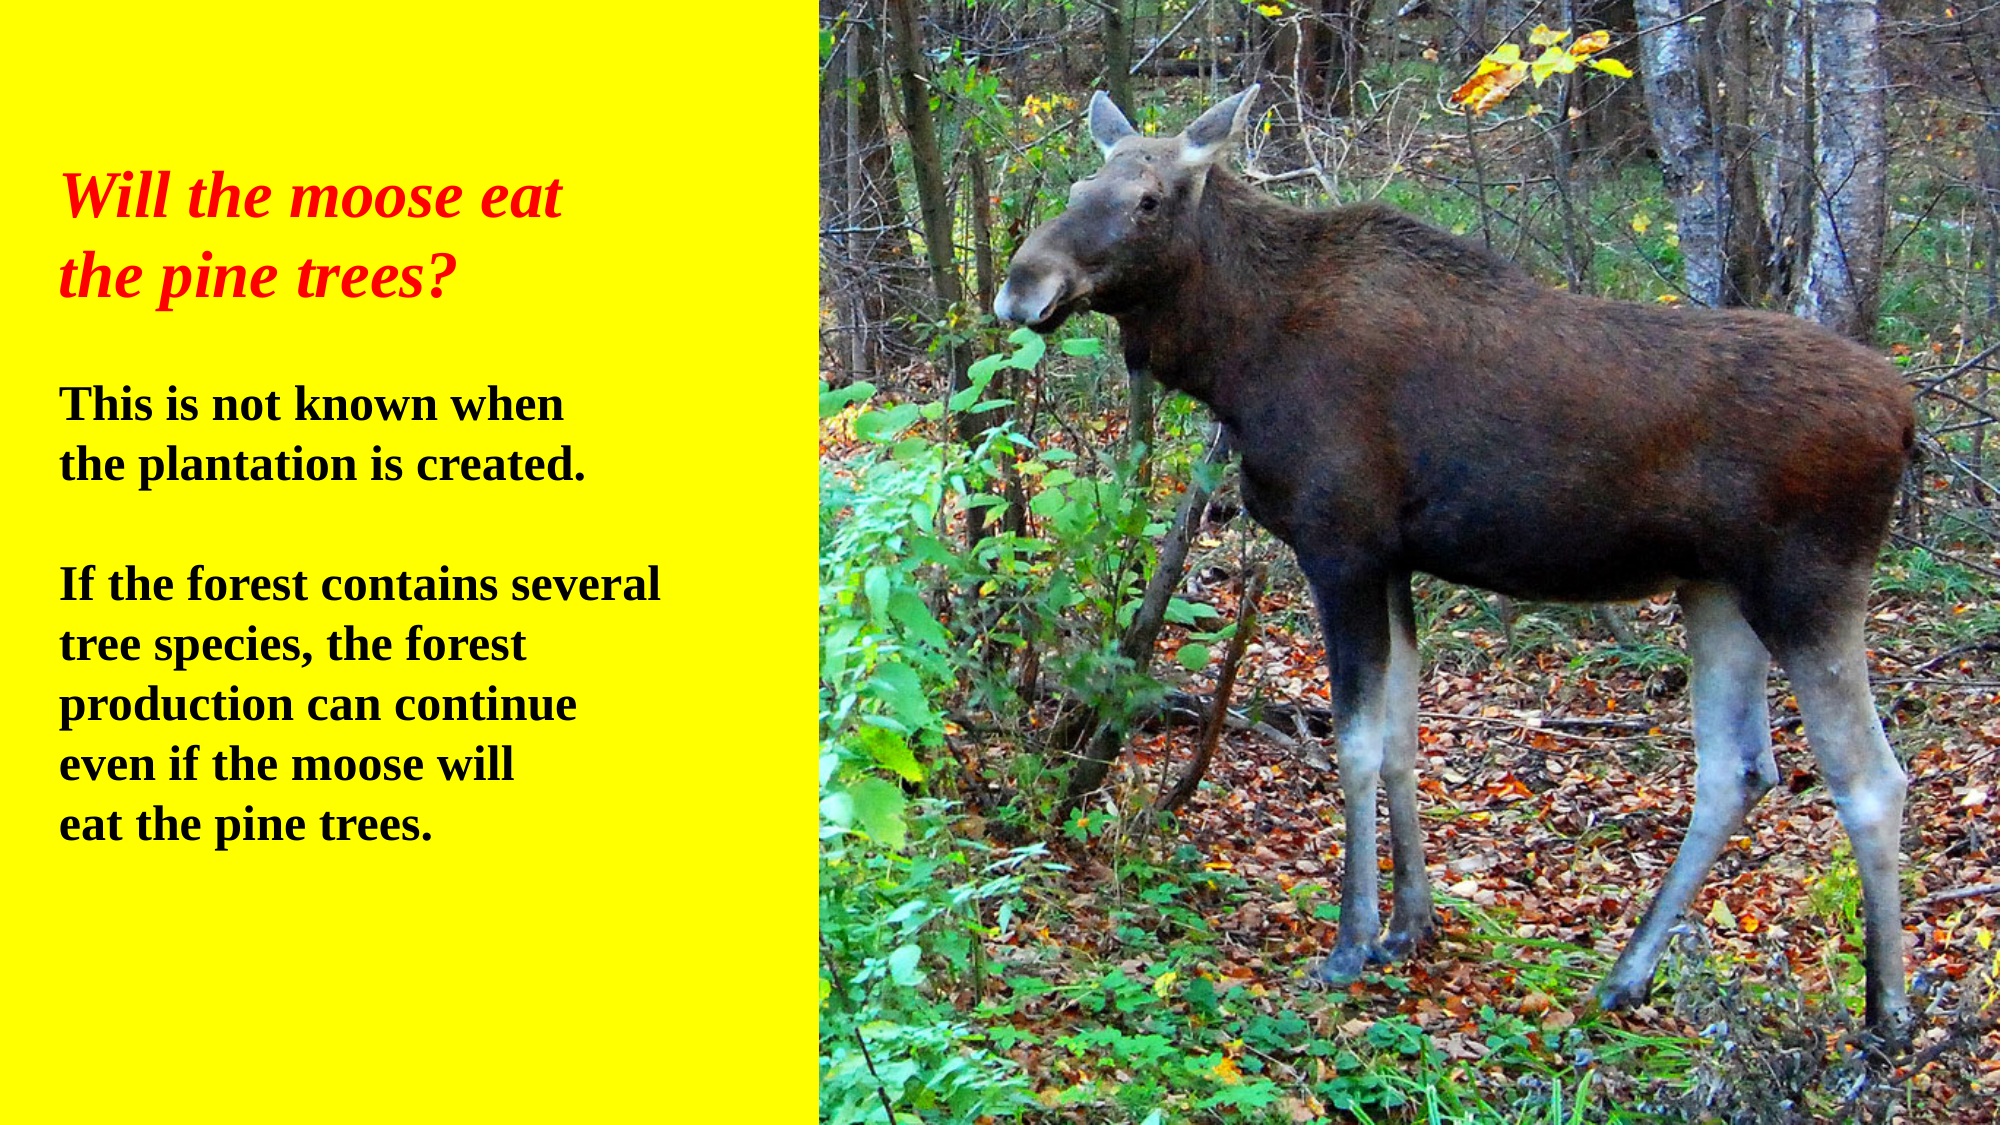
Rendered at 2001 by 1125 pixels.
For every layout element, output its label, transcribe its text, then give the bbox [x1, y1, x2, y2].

picture [819, 0, 2000, 1125]
text_box Will the moose eat the pine trees? This is not known when the plantation is created. If the forest contains several tree species, the forest production can continue even if the moose will eat the pine trees. [44, 143, 690, 1083]
